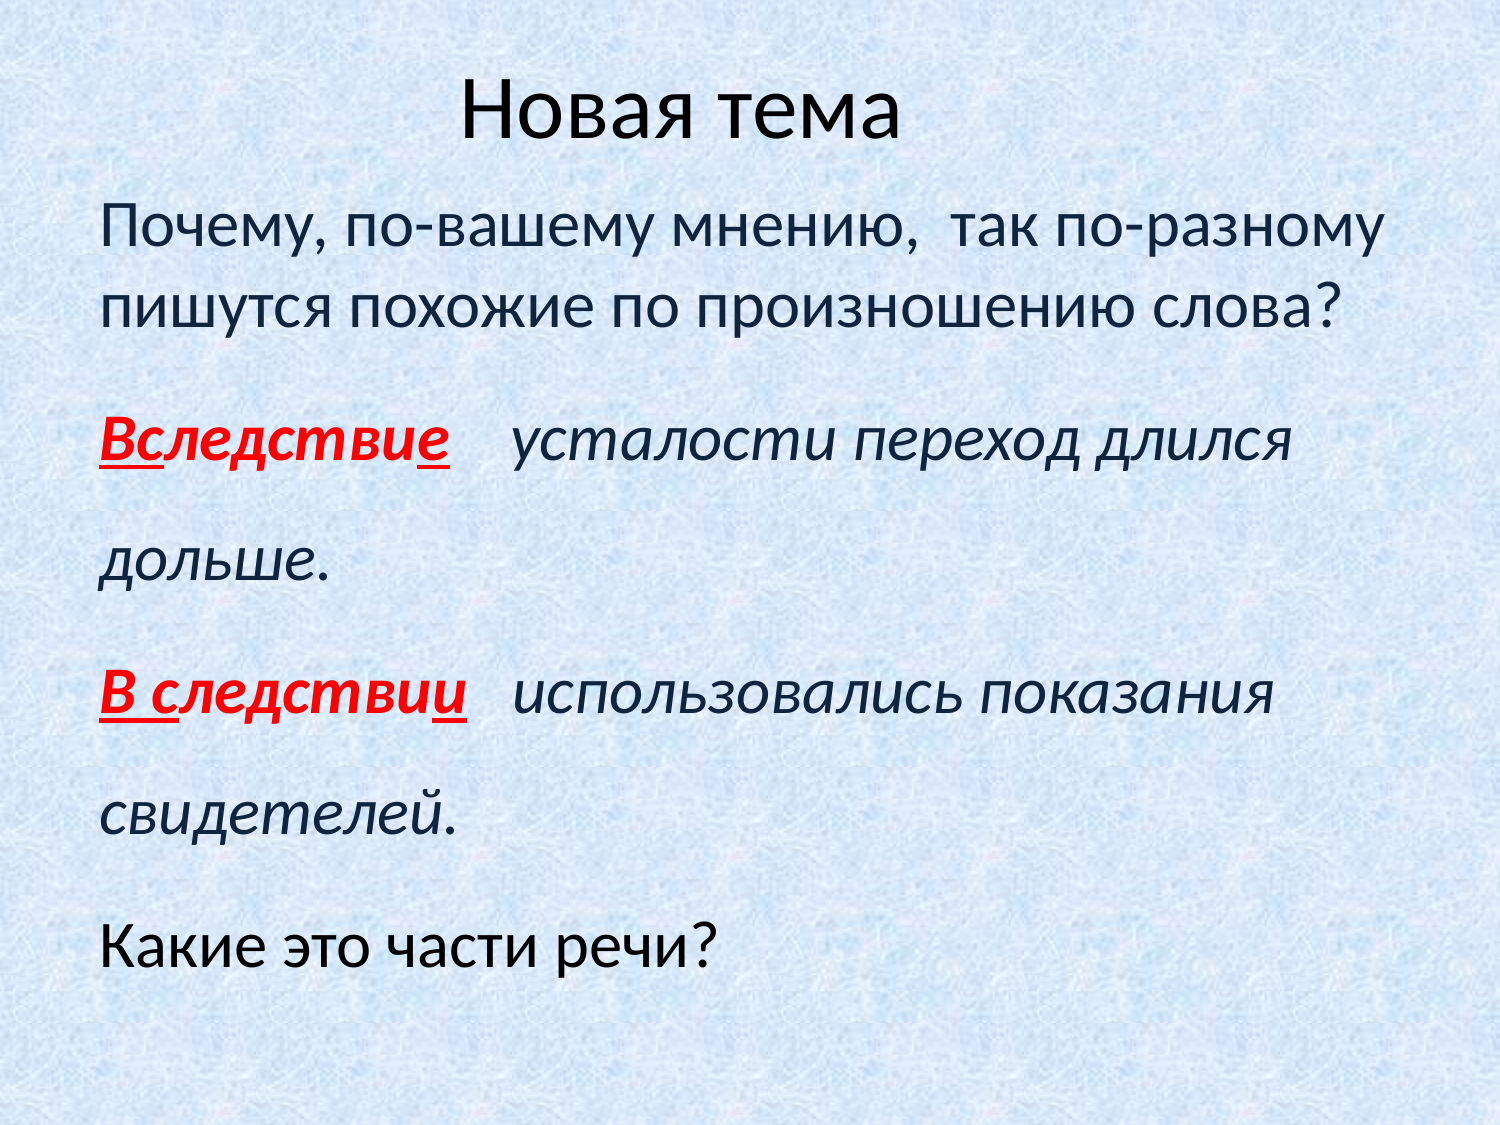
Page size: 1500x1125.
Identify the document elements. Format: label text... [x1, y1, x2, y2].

picture [0, 0, 1500, 1125]
list Почему, по-вашему мнению, так по-разному пишутся похожие по произношению слова? Вследствие усталости переход длился дольше. В следствии использовались показания свидетелей. Какие это части речи? [76, 172, 1412, 1071]
title Новая тема [147, 30, 1216, 172]
